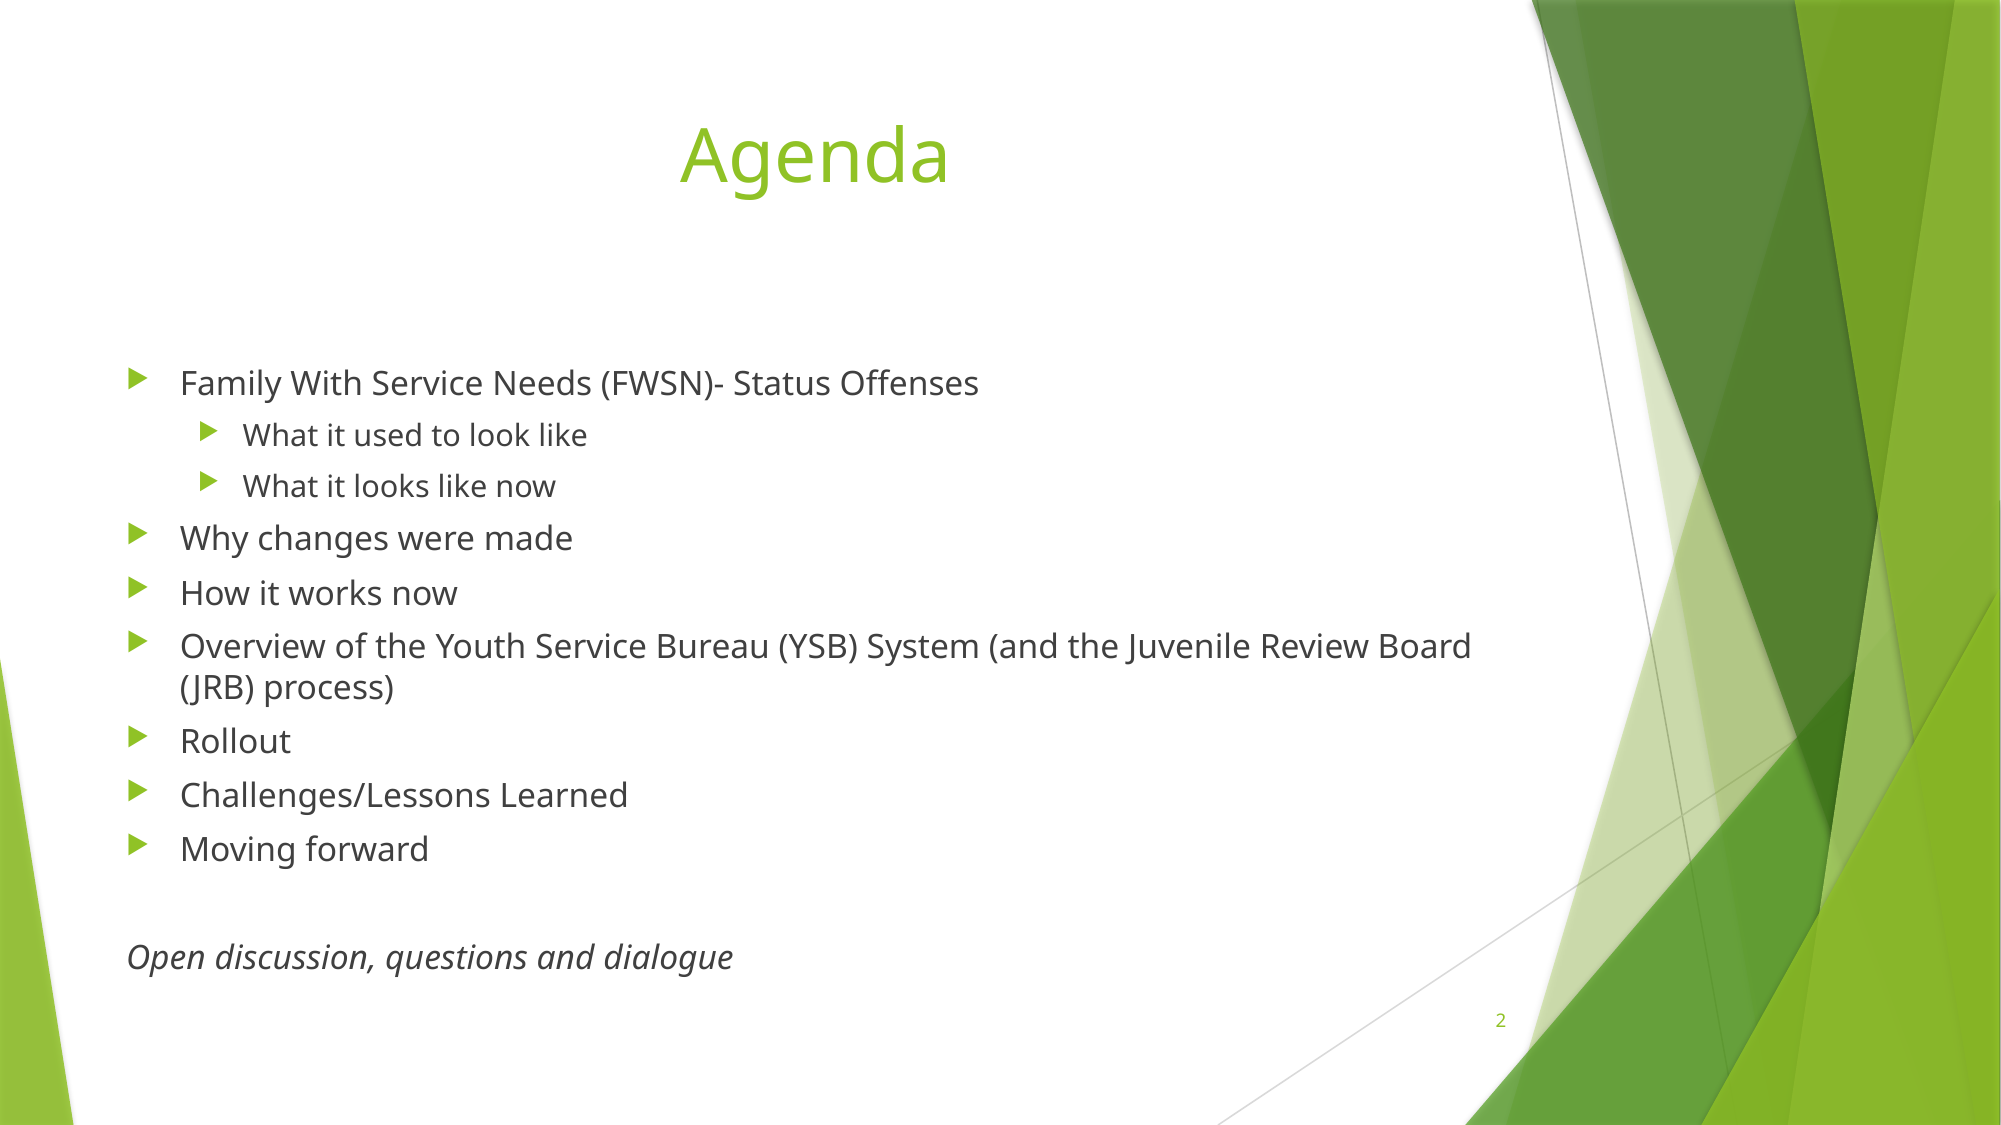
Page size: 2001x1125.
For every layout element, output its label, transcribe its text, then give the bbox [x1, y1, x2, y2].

slide_number 2 [1409, 991, 1522, 1051]
title Agenda [111, 99, 1522, 317]
list Family With Service Needs (FWSN)- Status Offenses What it used to look like What it looks like now Why changes were made How it works now Overview of the Youth Service Bureau (YSB) System (and the Juvenile Review Board (JRB) process) Rollout Challenges/Lessons Learned Moving forward Open discussion, questions and dialogue [111, 354, 1522, 992]
